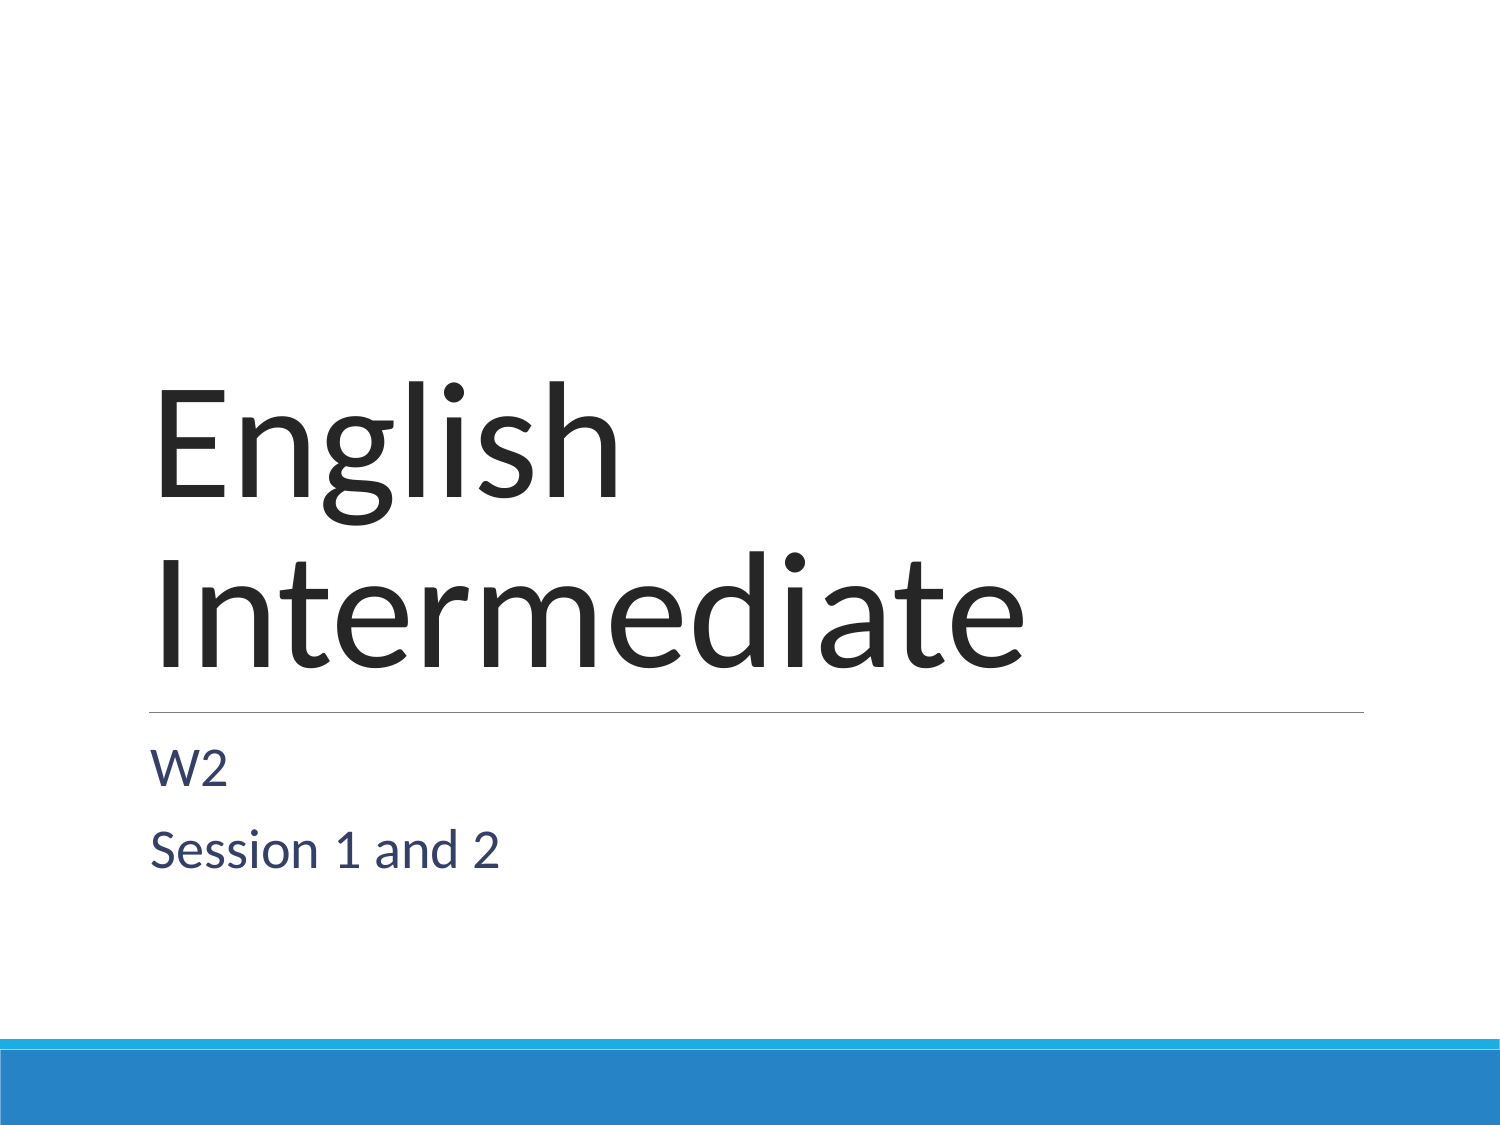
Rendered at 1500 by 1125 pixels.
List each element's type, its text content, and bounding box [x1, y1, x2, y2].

title English Intermediate [135, 124, 1373, 710]
subtitle W2 Session 1 and 2 [135, 730, 1373, 919]
